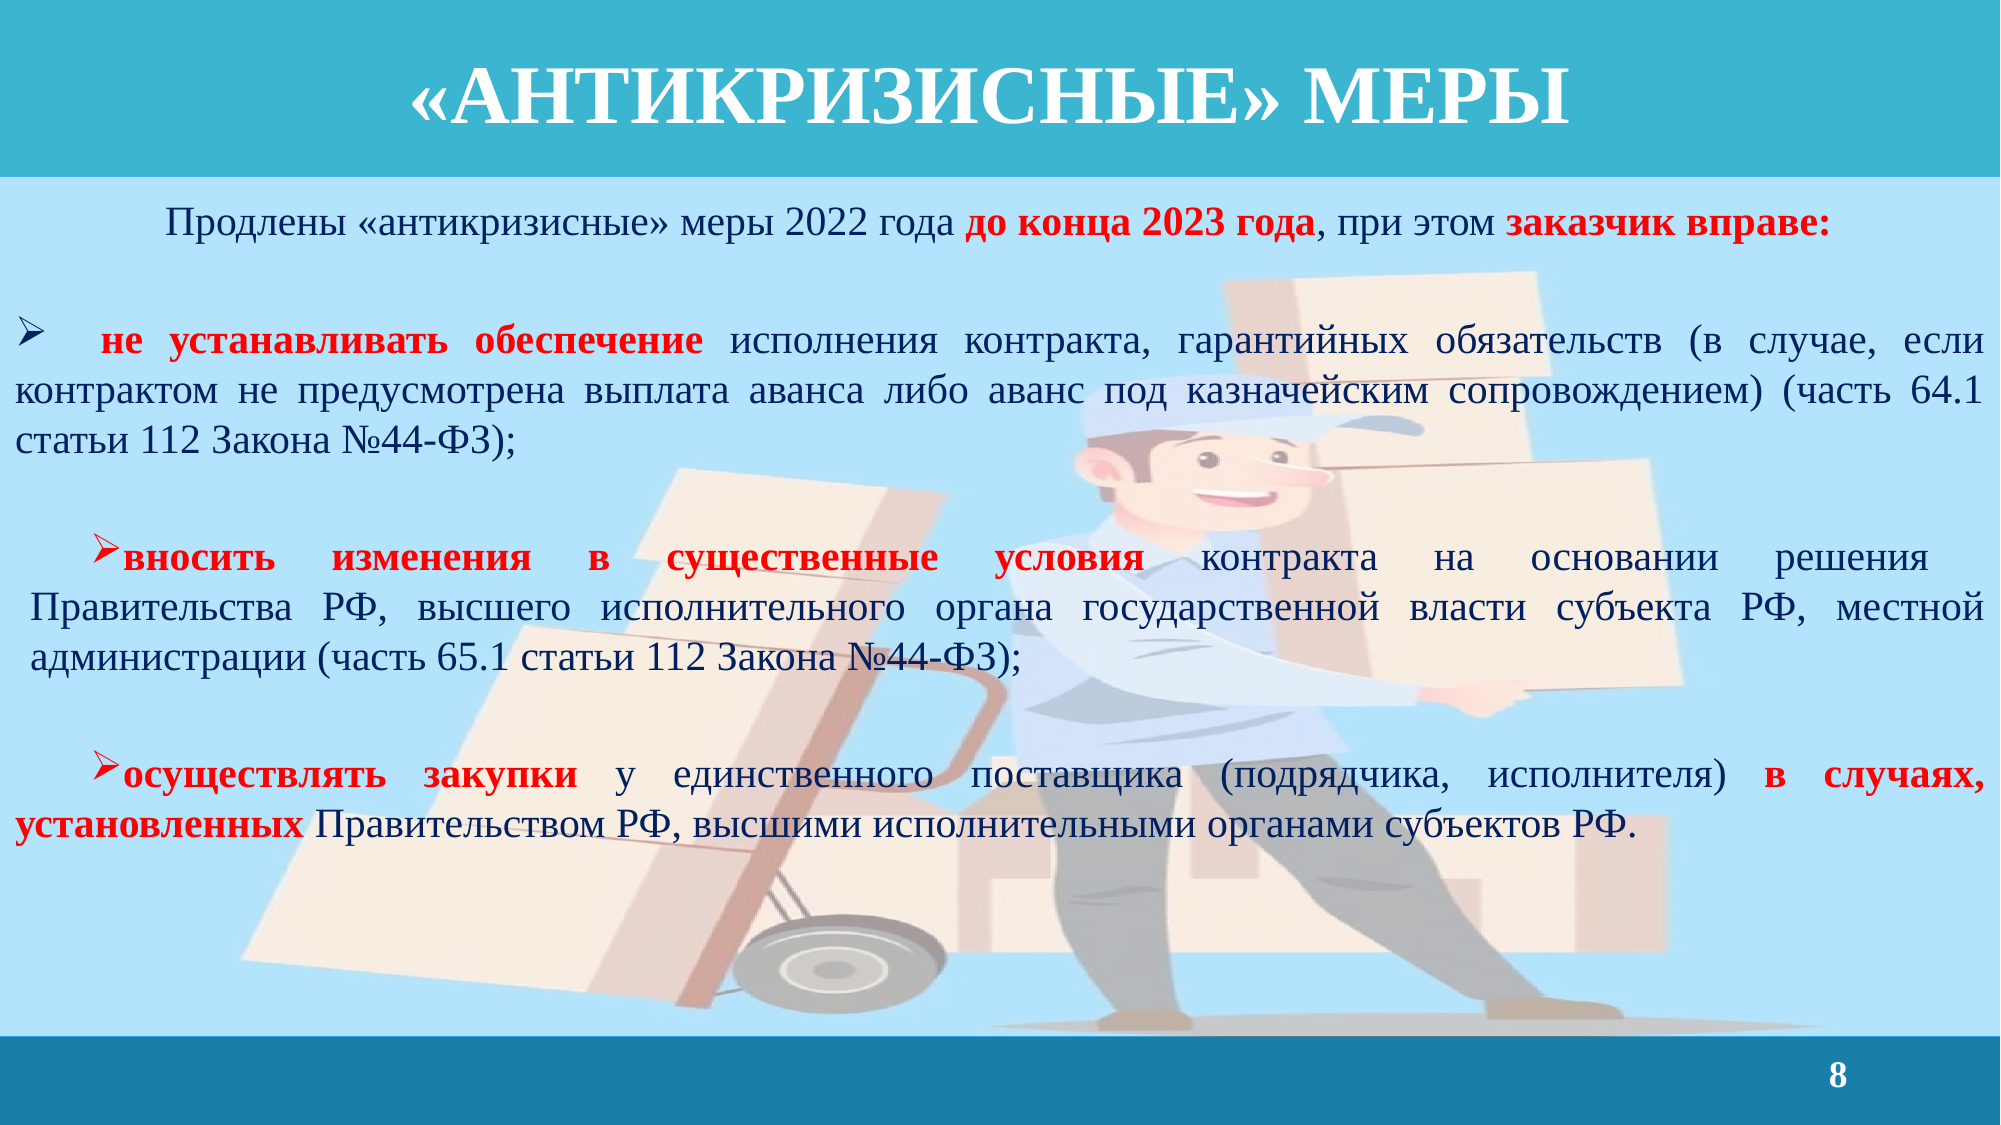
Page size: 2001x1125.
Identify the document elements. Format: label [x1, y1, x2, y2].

text_box [0, 0, 2000, 1125]
